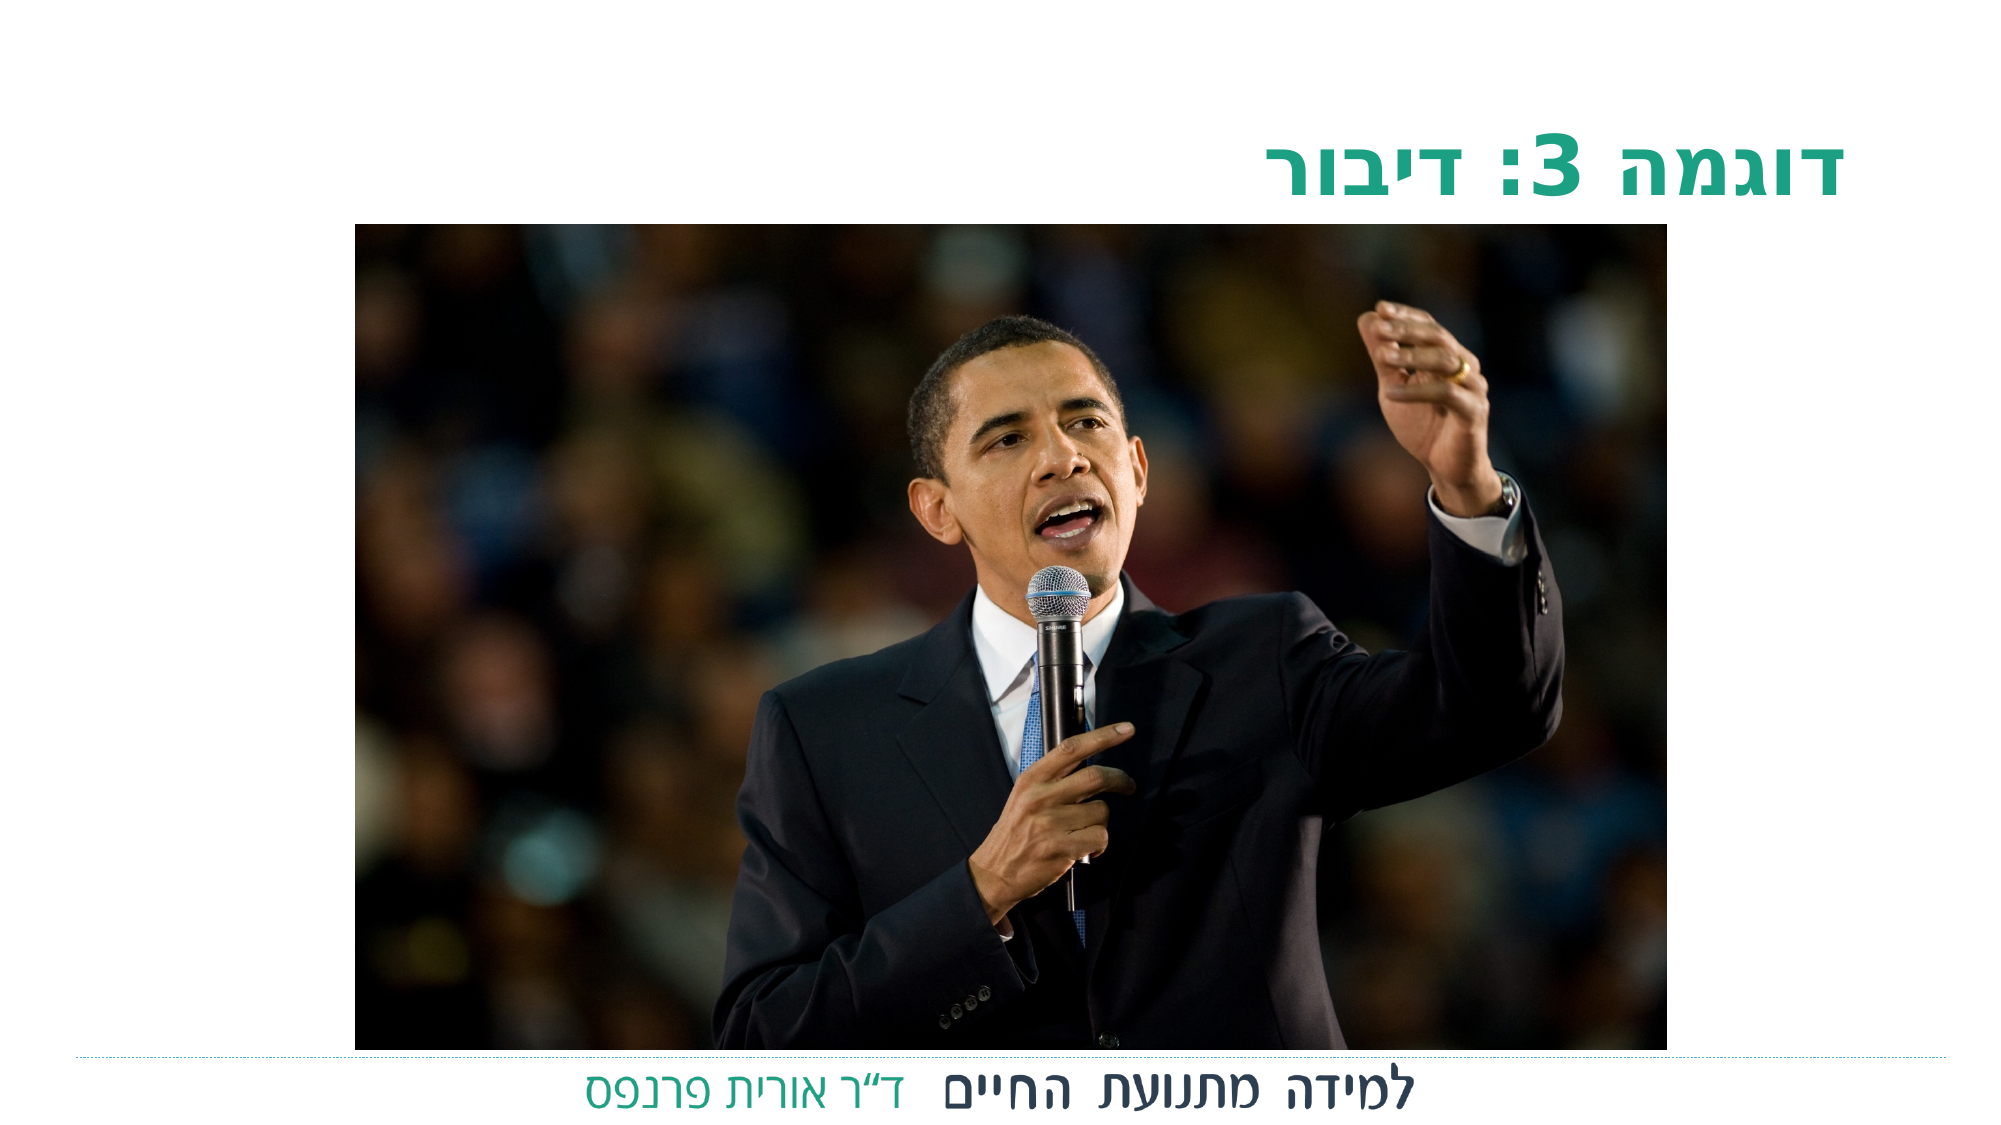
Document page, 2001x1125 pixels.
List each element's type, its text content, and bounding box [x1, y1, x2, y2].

picture [557, 1056, 1443, 1117]
text_box דוגמה 3: דיבור [137, 59, 1863, 278]
picture [355, 224, 1667, 1050]
